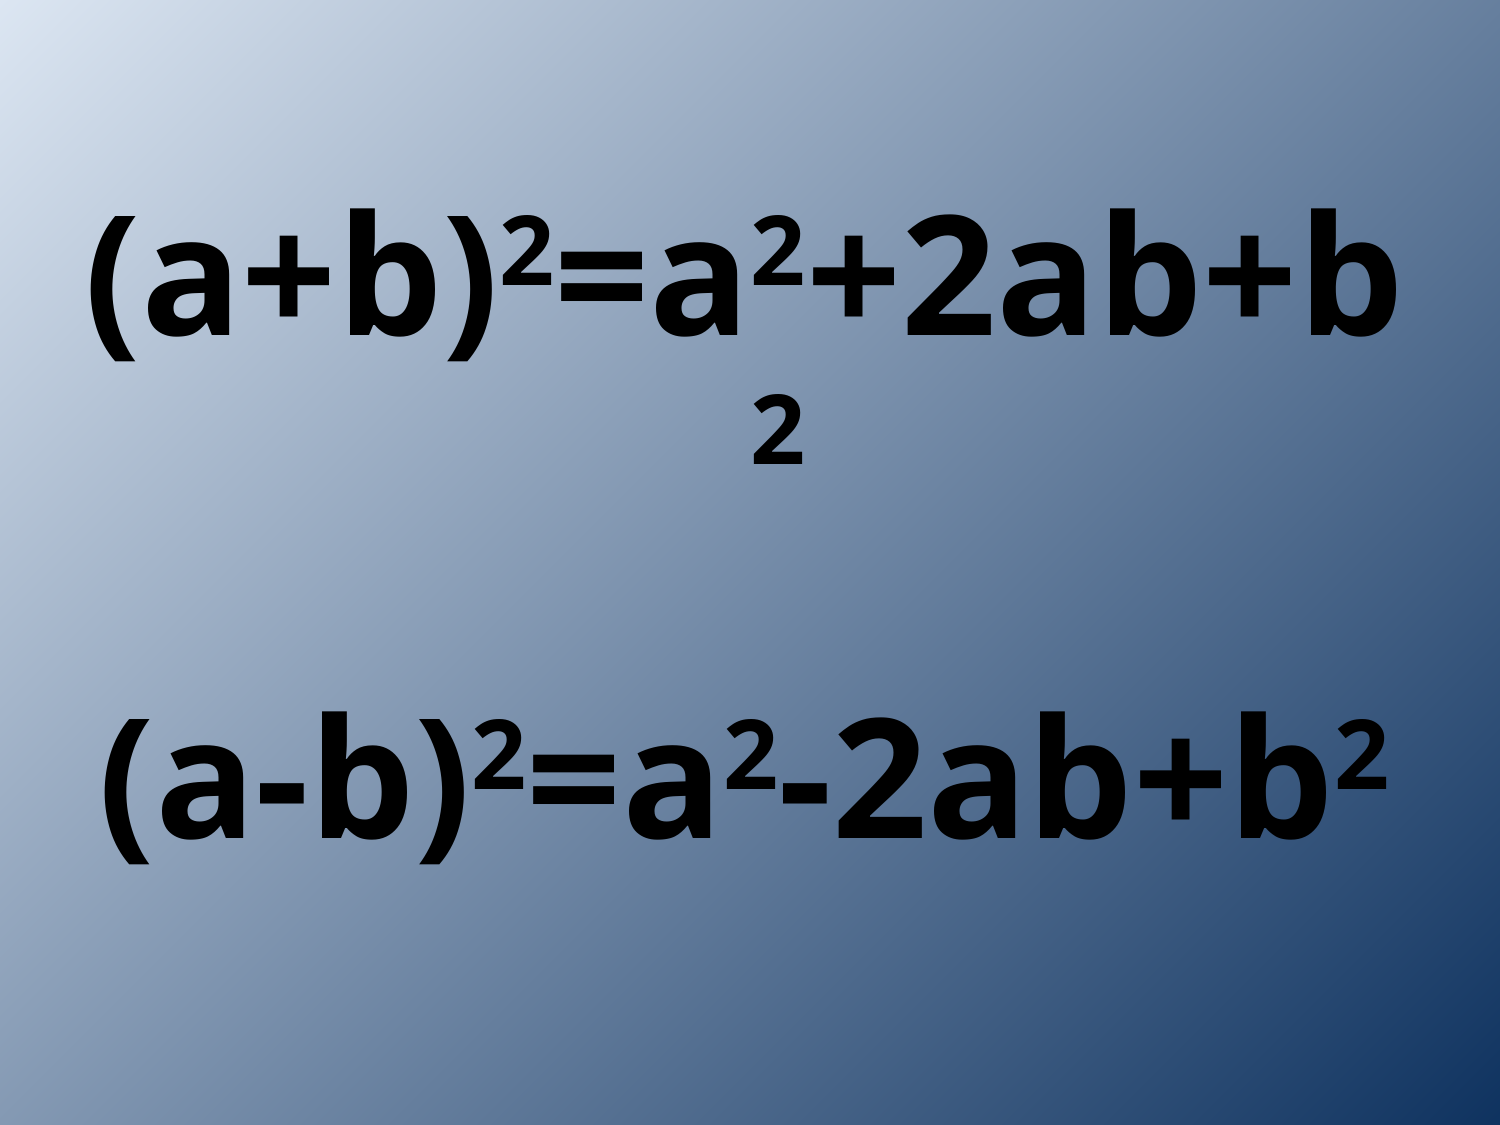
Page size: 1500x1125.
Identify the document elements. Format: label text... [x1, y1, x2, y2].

list (a+b)2=a2+2ab+b2 (a-b)2=a2-2ab+b2 [41, 160, 1425, 1035]
